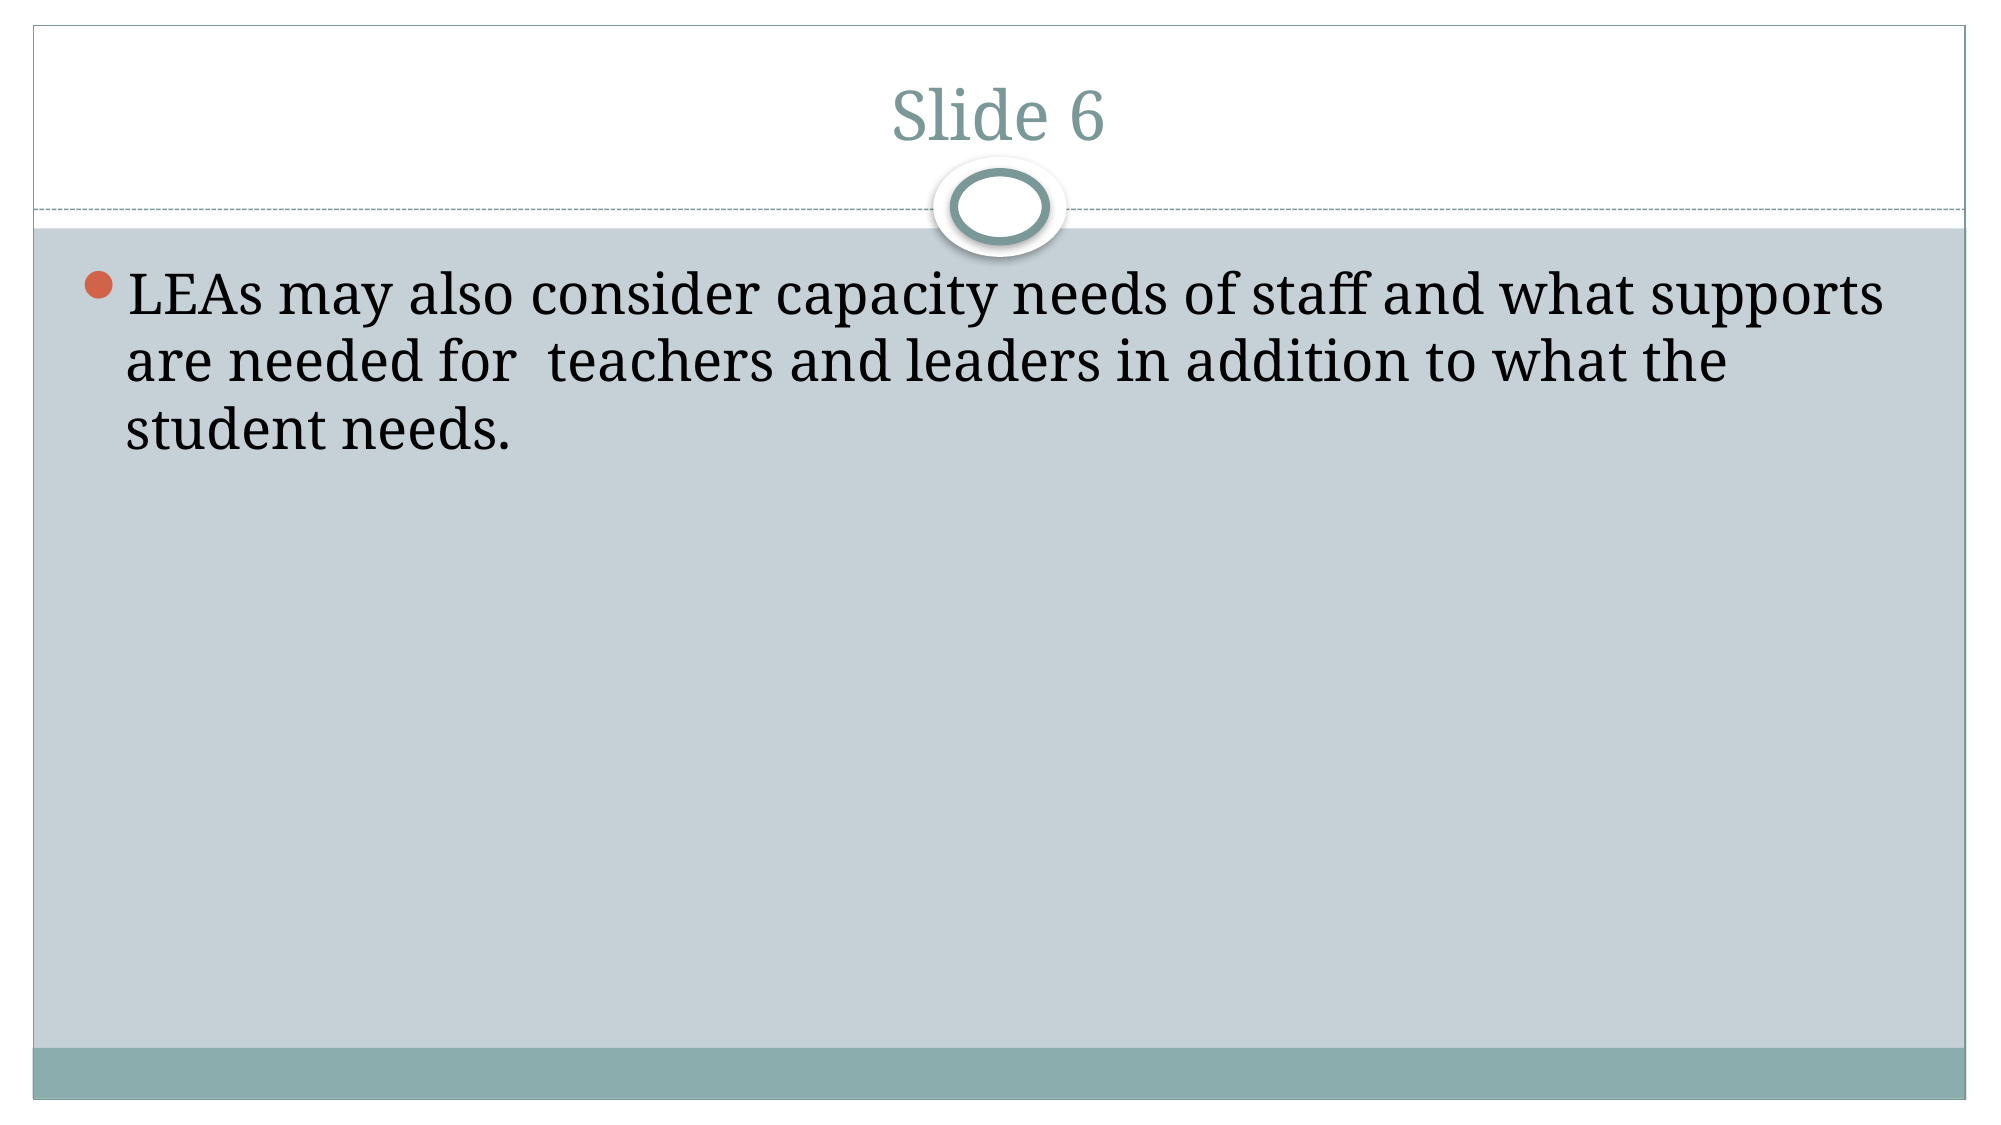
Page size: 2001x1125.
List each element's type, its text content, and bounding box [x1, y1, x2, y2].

title Slide 6 [66, 37, 1933, 162]
list LEAs may also consider capacity needs of staff and what supports are needed for teachers and leaders in addition to what the student needs. [66, 250, 1926, 1001]
